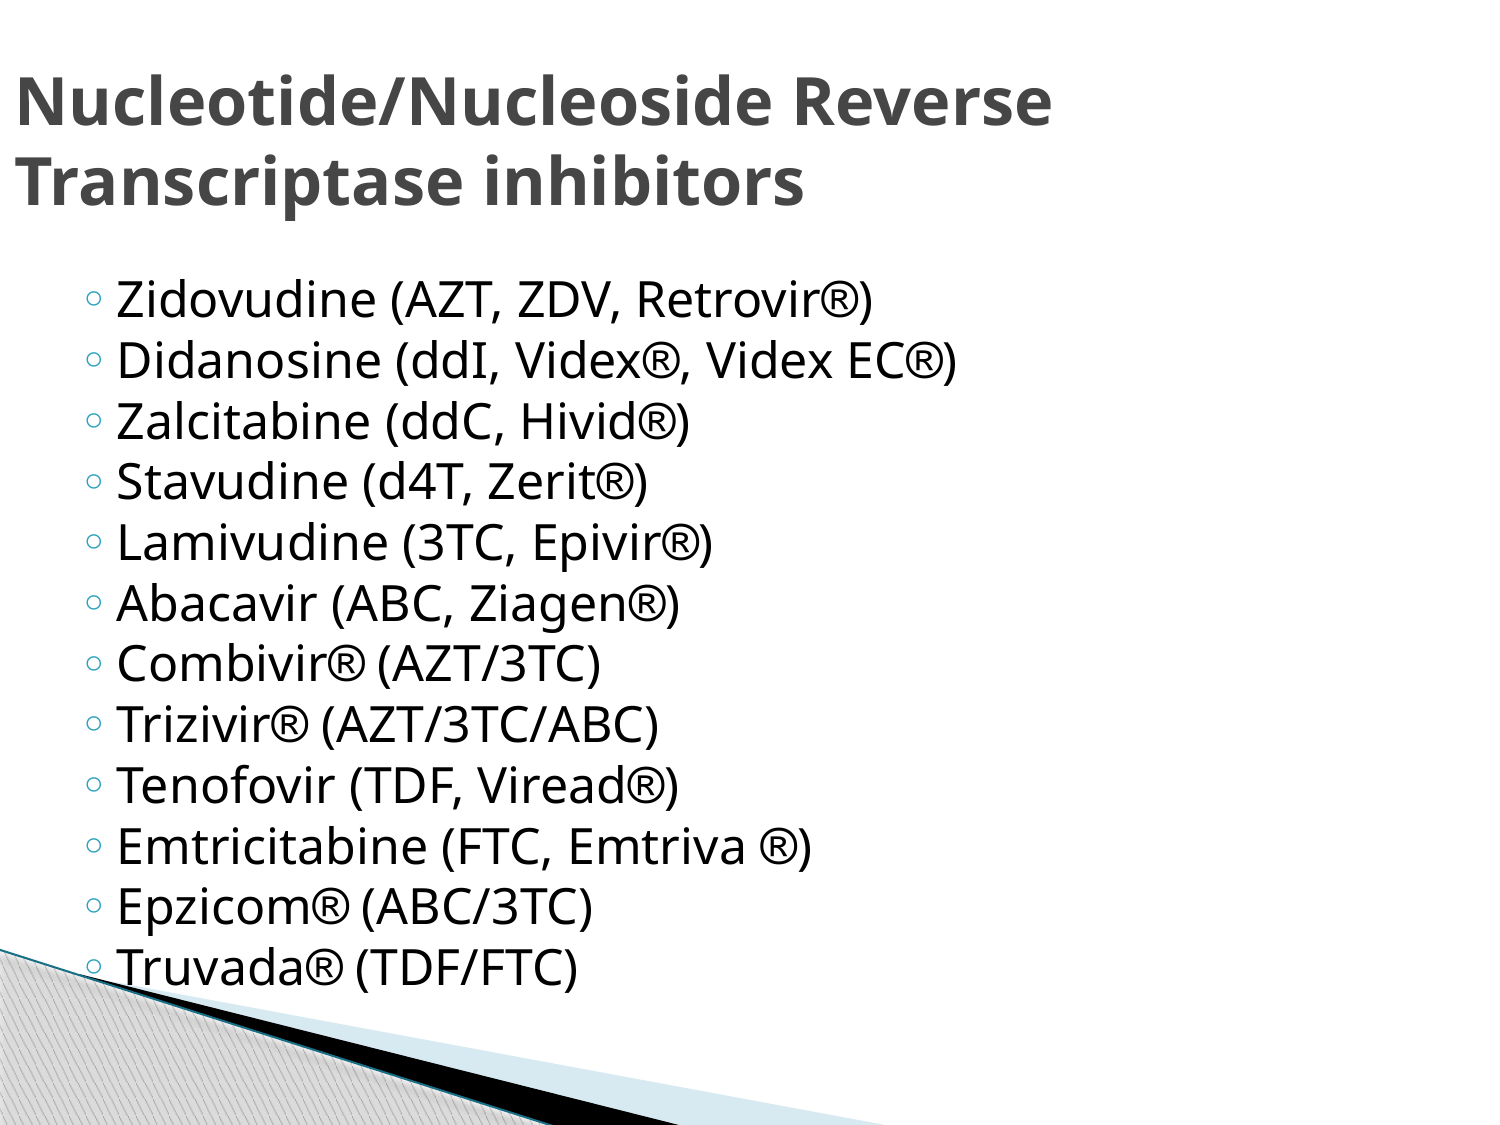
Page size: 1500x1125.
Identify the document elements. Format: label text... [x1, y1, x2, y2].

list Zidovudine (AZT, ZDV, Retrovir) Didanosine (ddI, Videx, Videx EC) Zalcitabine (ddC, Hivid) Stavudine (d4T, Zerit) Lamivudine (3TC, Epivir) Abacavir (ABC, Ziagen) Combivir (AZT/3TC) Trizivir (AZT/3TC/ABC) Tenofovir (TDF, Viread) Emtricitabine (FTC, Emtriva ) Epzicom (ABC/3TC) Truvada (TDF/FTC) [0, 267, 1500, 1125]
title Nucleotide/Nucleoside Reverse Transcriptase inhibitors [0, 45, 1500, 233]
